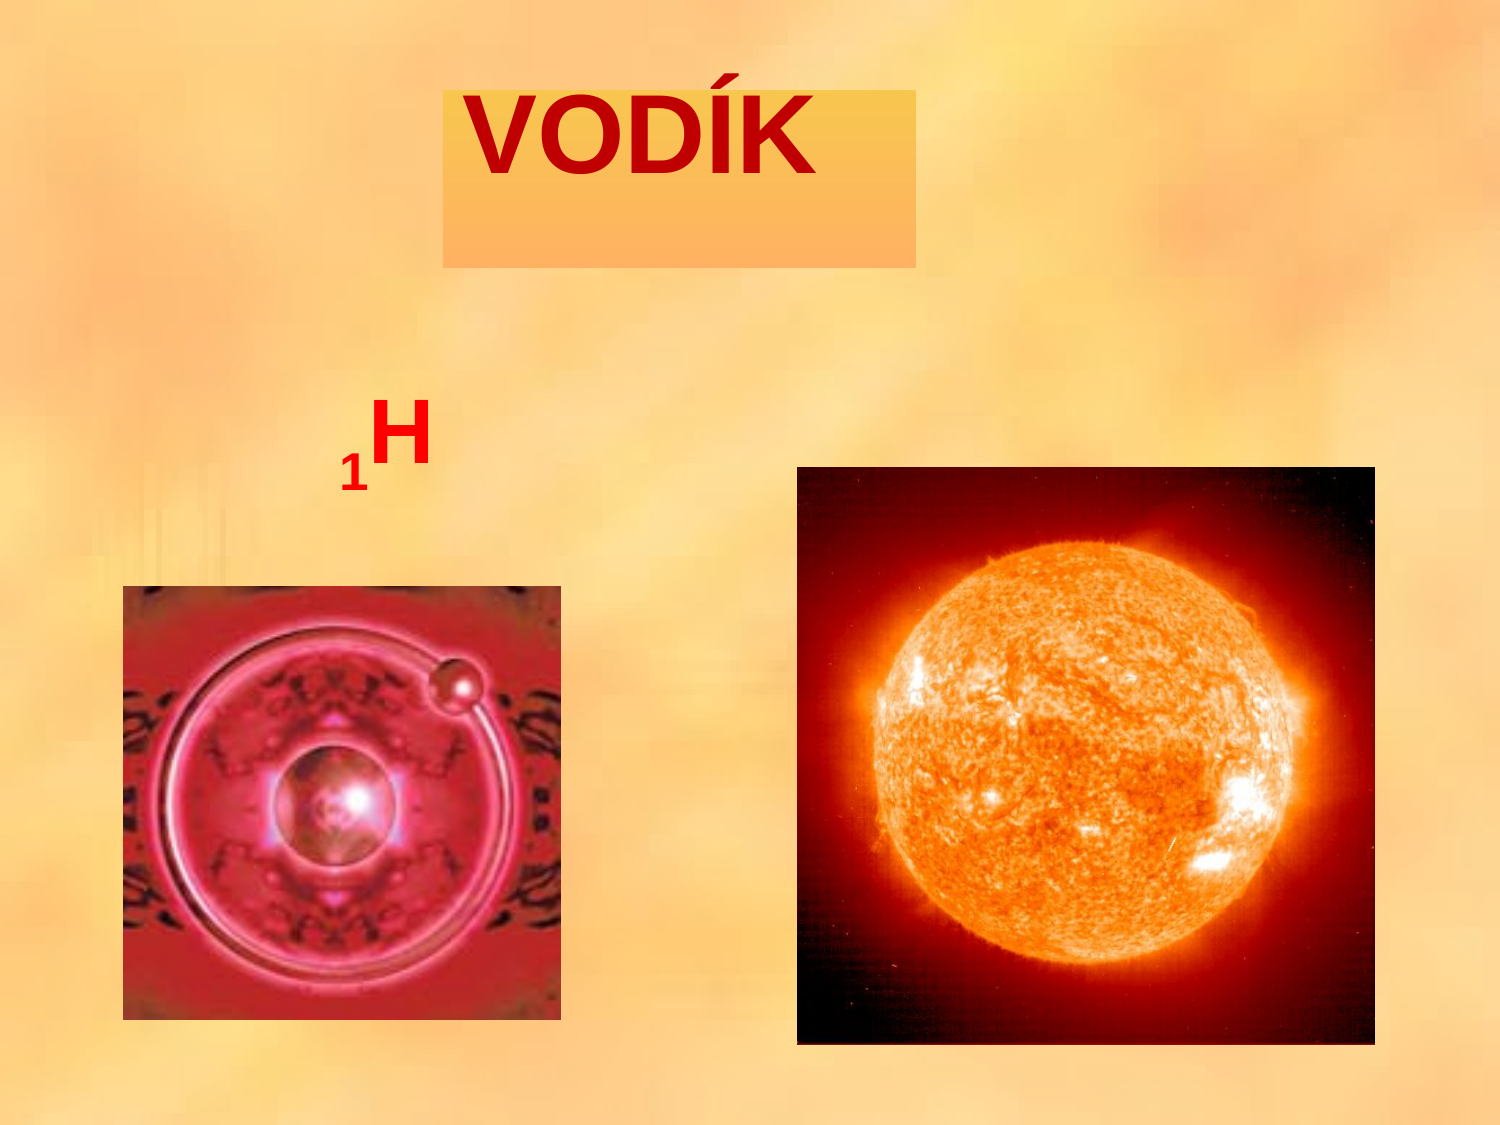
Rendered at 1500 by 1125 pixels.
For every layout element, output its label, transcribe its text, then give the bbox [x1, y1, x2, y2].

picture [796, 467, 1375, 1046]
title VODÍK [442, 89, 916, 268]
picture [123, 585, 562, 1021]
text_box 1H [324, 364, 467, 509]
